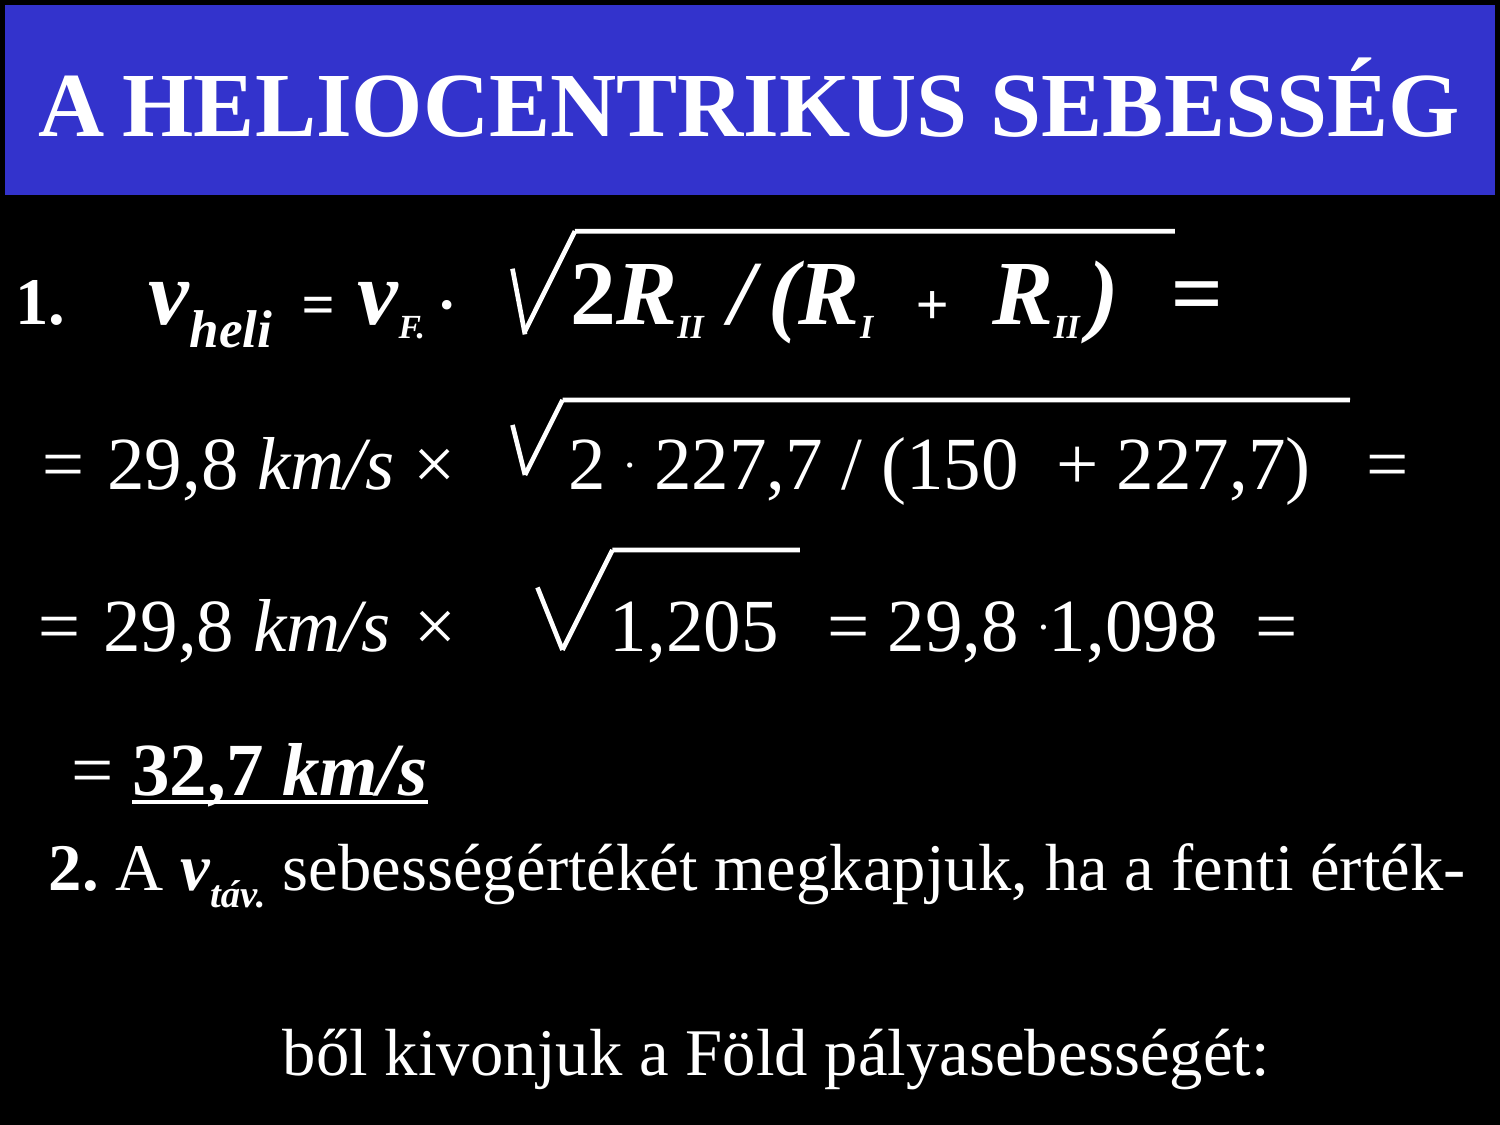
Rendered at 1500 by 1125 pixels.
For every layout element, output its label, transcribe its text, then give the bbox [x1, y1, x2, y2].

title A HELIOCENTRIKUS SEBESSÉG [0, 0, 1500, 200]
list 1. vheli = vF. · 2RII / (RI + RII ) = = 29,8 km/s × 2 . 227,7 / (150 + 227,7) = = 29,8 km/s × 1,205 = 29,8 .1,098 = = 32,7 km/s 2. A vtáv. sebességértékét megkapjuk, ha a fenti érték- ből kivonjuk a Föld pályasebességét: vtáv = 32,7–29,8 = 2,9 km/s. [0, 200, 1500, 1125]
